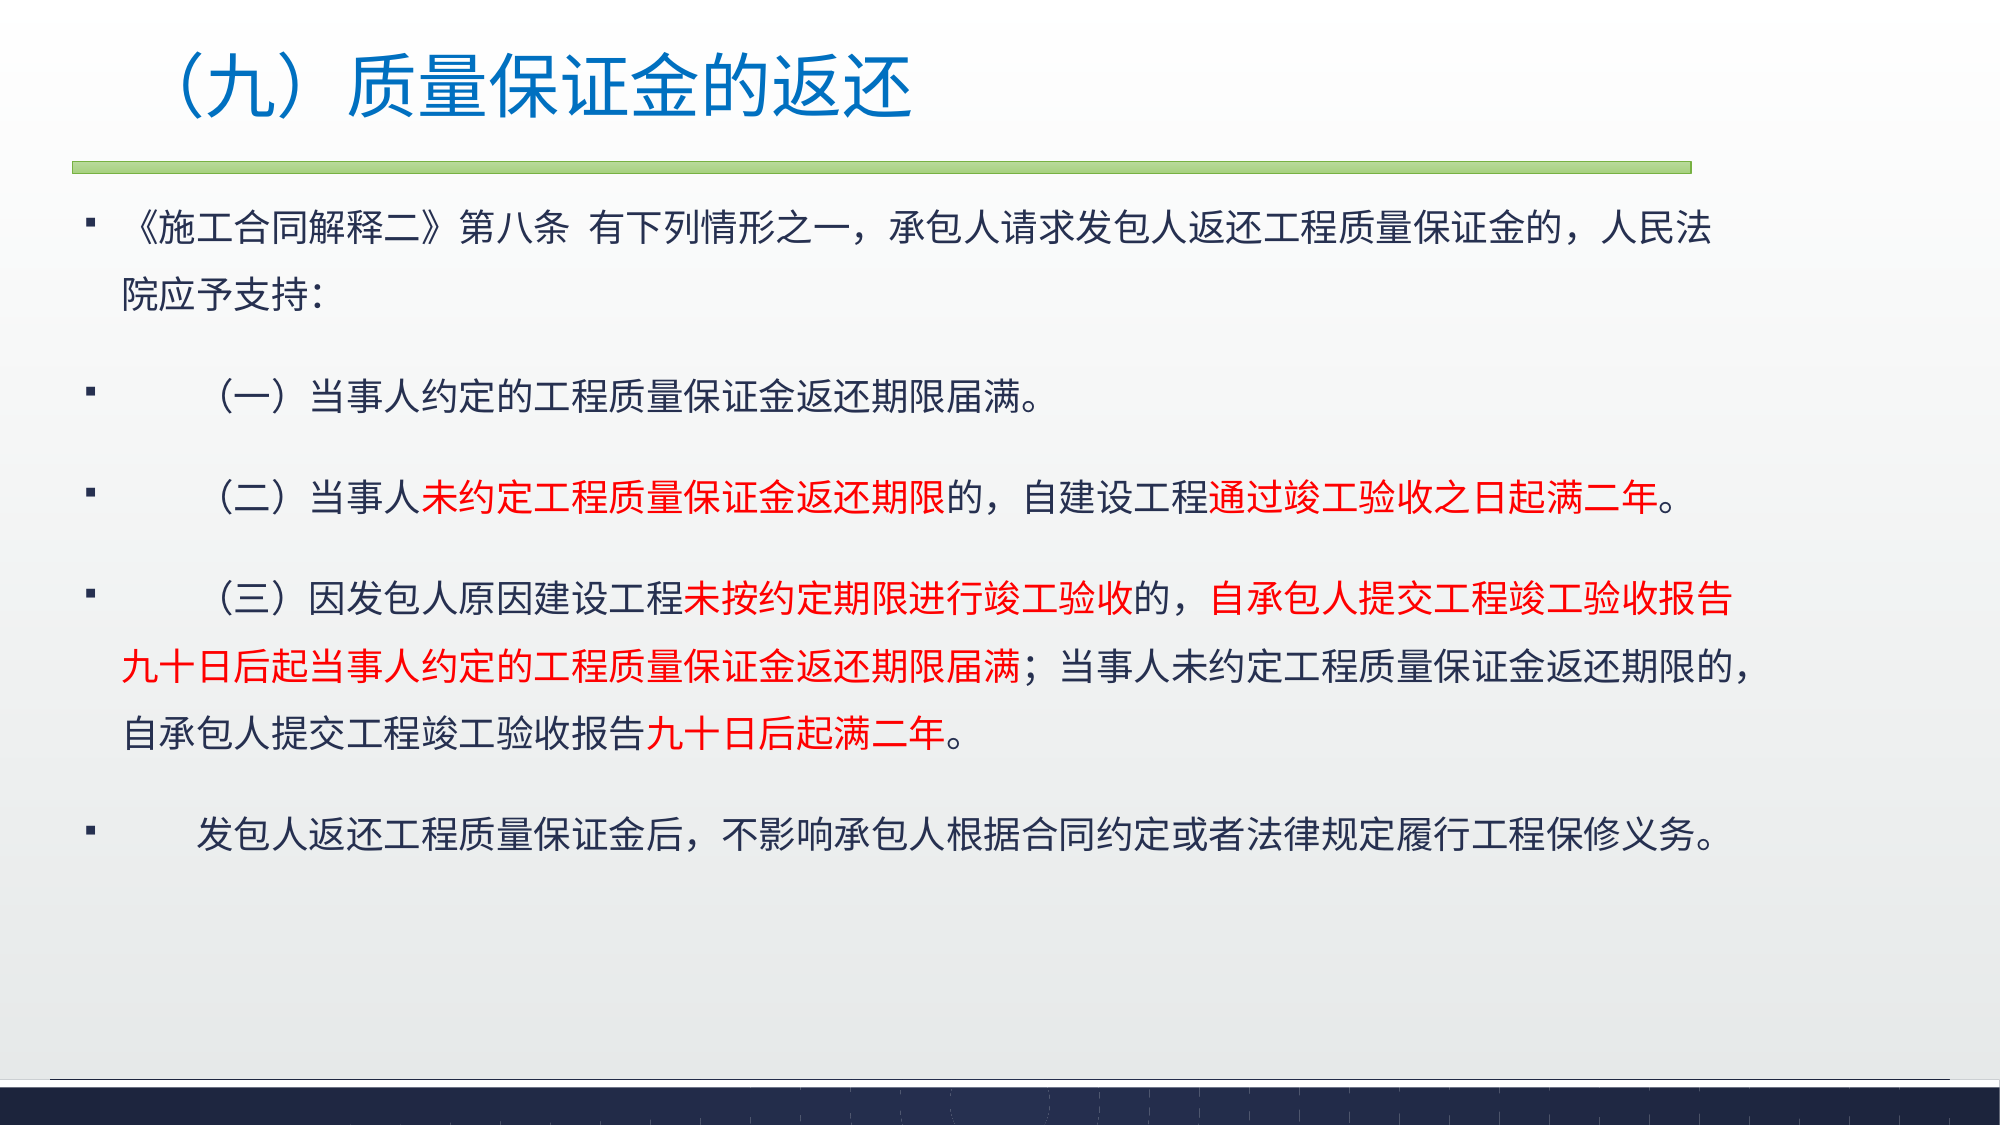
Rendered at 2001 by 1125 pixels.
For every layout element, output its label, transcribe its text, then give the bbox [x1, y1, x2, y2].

list 《施工合同解释二》第八条 有下列情形之一，承包人请求发包人返还工程质量保证金的，人民法院应予支持： （一）当事人约定的工程质量保证金返还期限届满。 （二）当事人未约定工程质量保证金返还期限的，自建设工程通过竣工验收之日起满二年。 （三）因发包人原因建设工程未按约定期限进行竣工验收的，自承包人提交工程竣工验收报告九十日后起当事人约定的工程质量保证金返还期限届满；当事人未约定工程质量保证金返还期限的，自承包人提交工程竣工验收报告九十日后起满二年。 发包人返还工程质量保证金后，不影响承包人根据合同约定或者法律规定履行工程保修义务。 [68, 173, 1757, 920]
text_box [72, 161, 1692, 174]
title （九）质量保证金的返还 [119, 3, 1691, 136]
